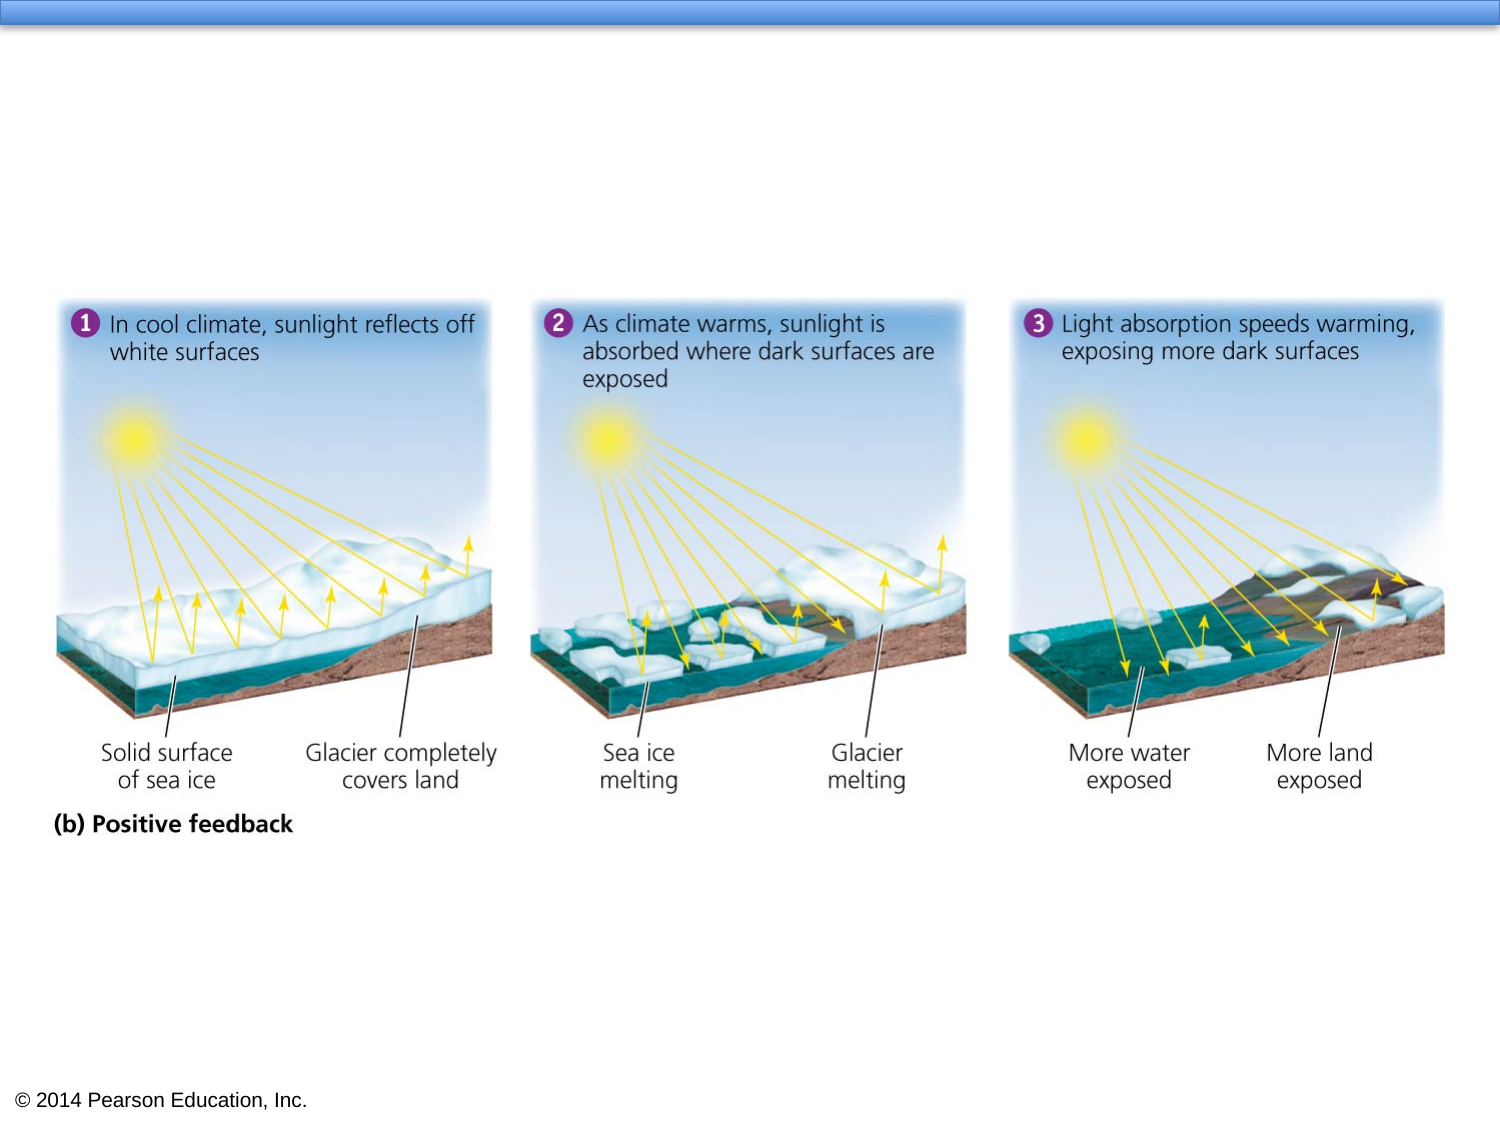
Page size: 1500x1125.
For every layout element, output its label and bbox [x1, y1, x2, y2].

picture [48, 291, 1451, 840]
